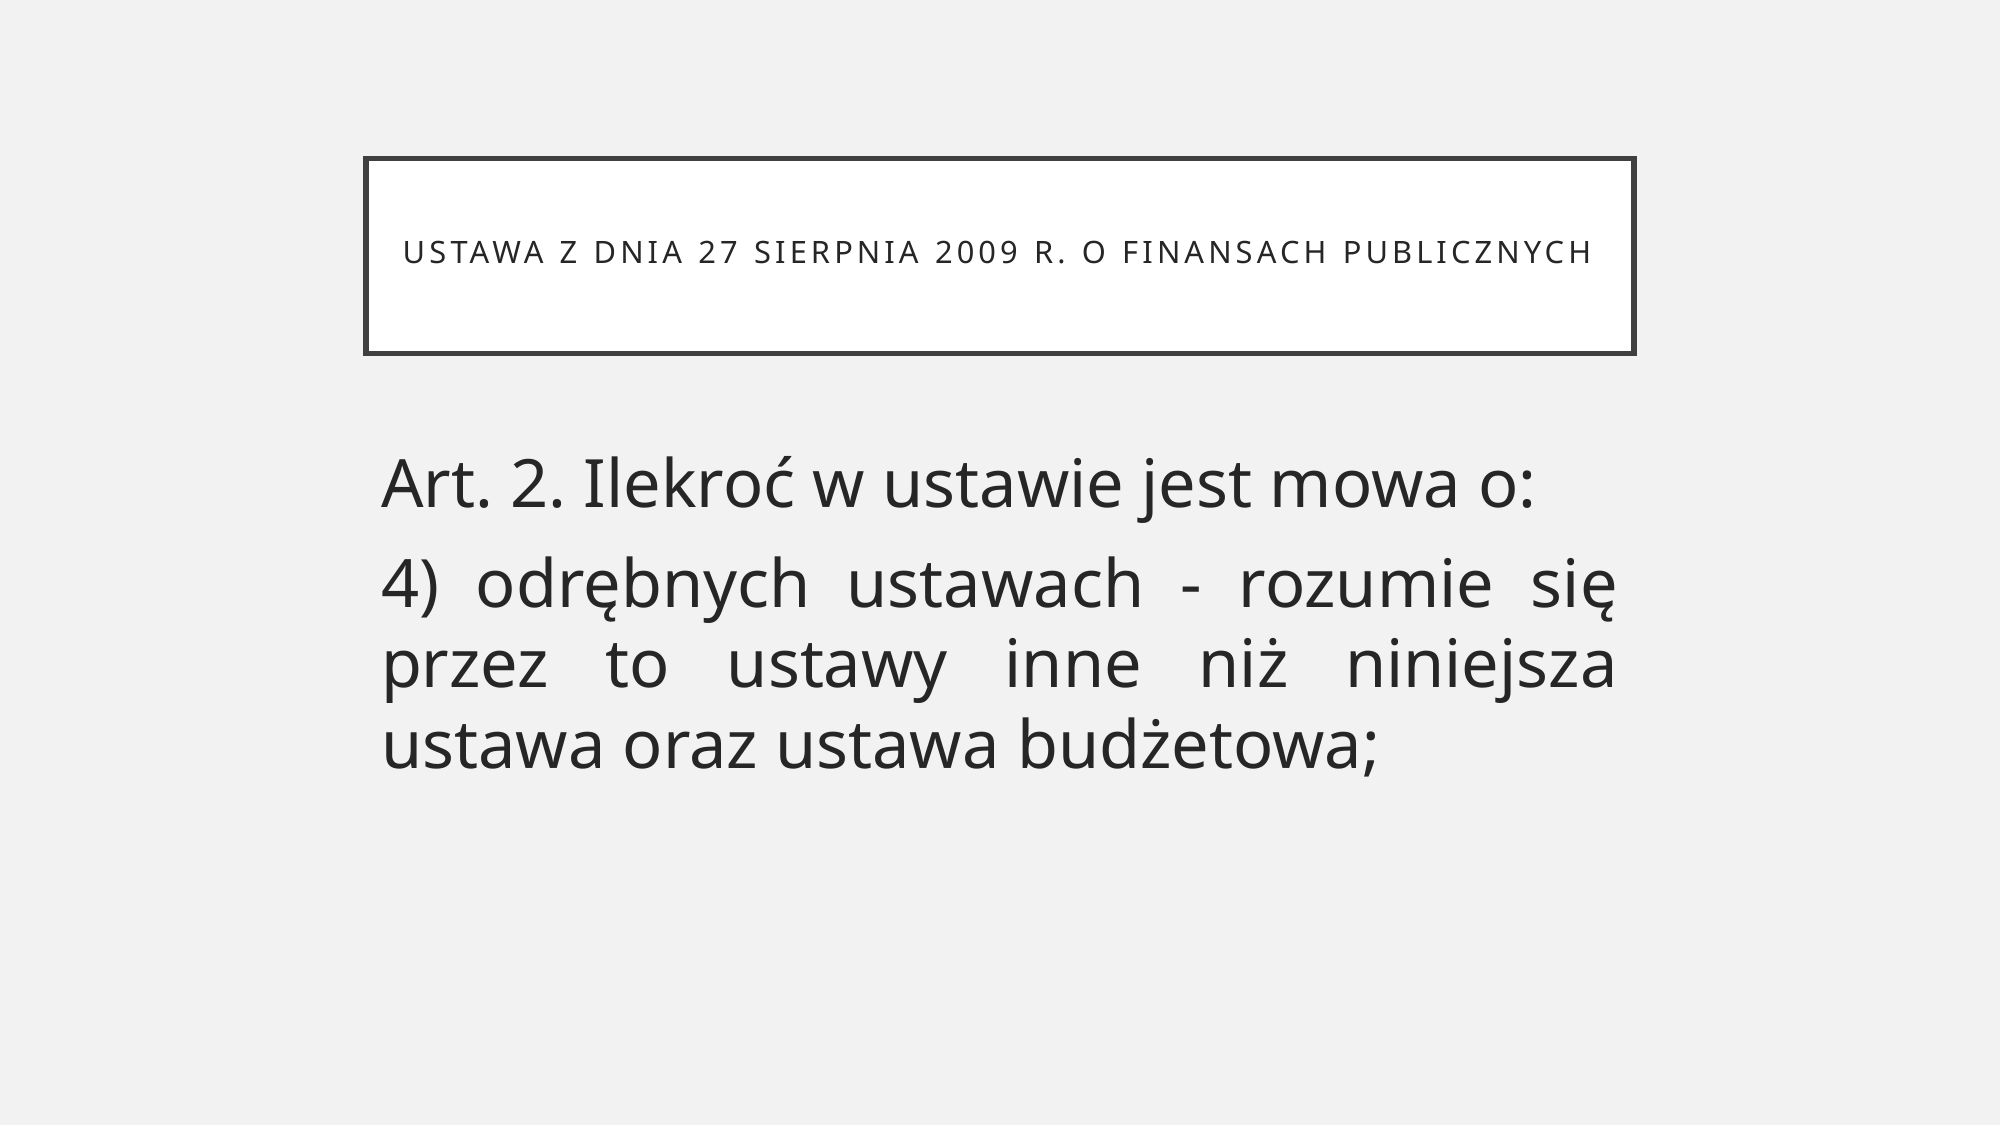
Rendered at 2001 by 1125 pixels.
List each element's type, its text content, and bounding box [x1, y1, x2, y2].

title Ustawa z dnia 27 sierpnia 2009 r. o finansach publicznych [363, 156, 1637, 356]
list Art. 2. Ilekroć w ustawie jest mowa o: 4) odrębnych ustawach - rozumie się przez to ustawy inne niż niniejsza ustawa oraz ustawa budżetowa; [366, 432, 1634, 942]
